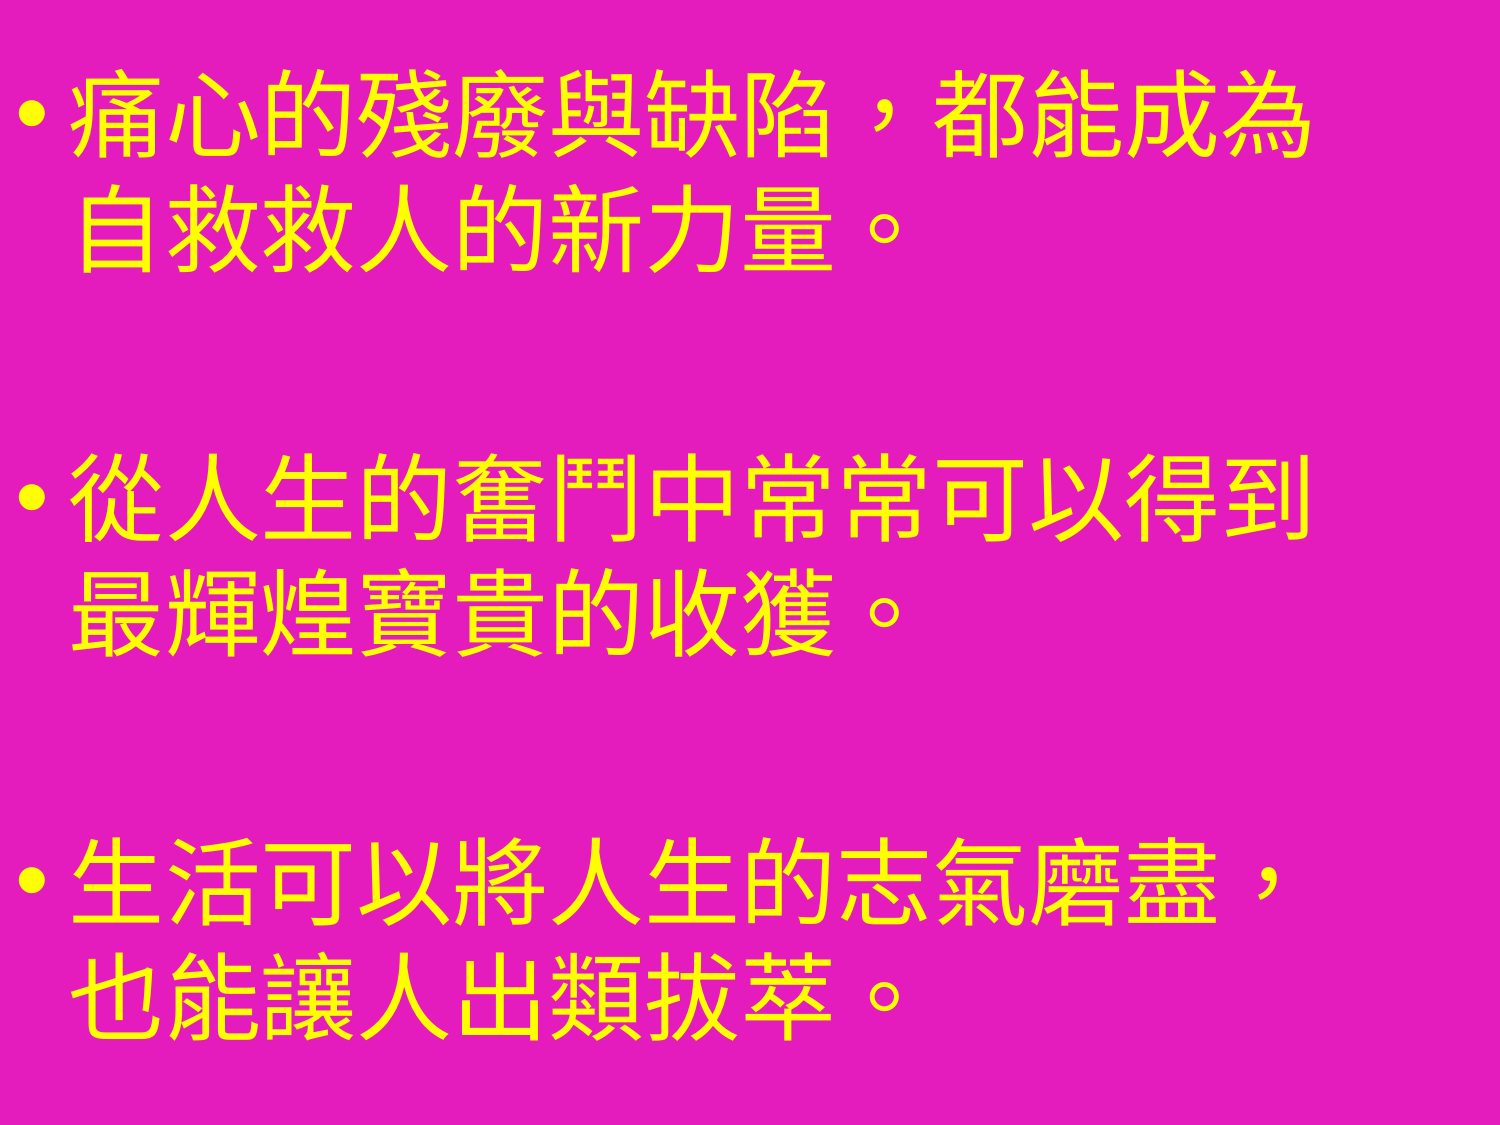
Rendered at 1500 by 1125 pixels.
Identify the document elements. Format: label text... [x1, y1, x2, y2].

list 痛心的殘廢與缺陷，都能成為自救救人的新力量。 從人生的奮鬥中常常可以得到最輝煌寶貴的收獲。 生活可以將人生的志氣磨盡，也能讓人出類拔萃。 [0, 46, 1350, 1067]
